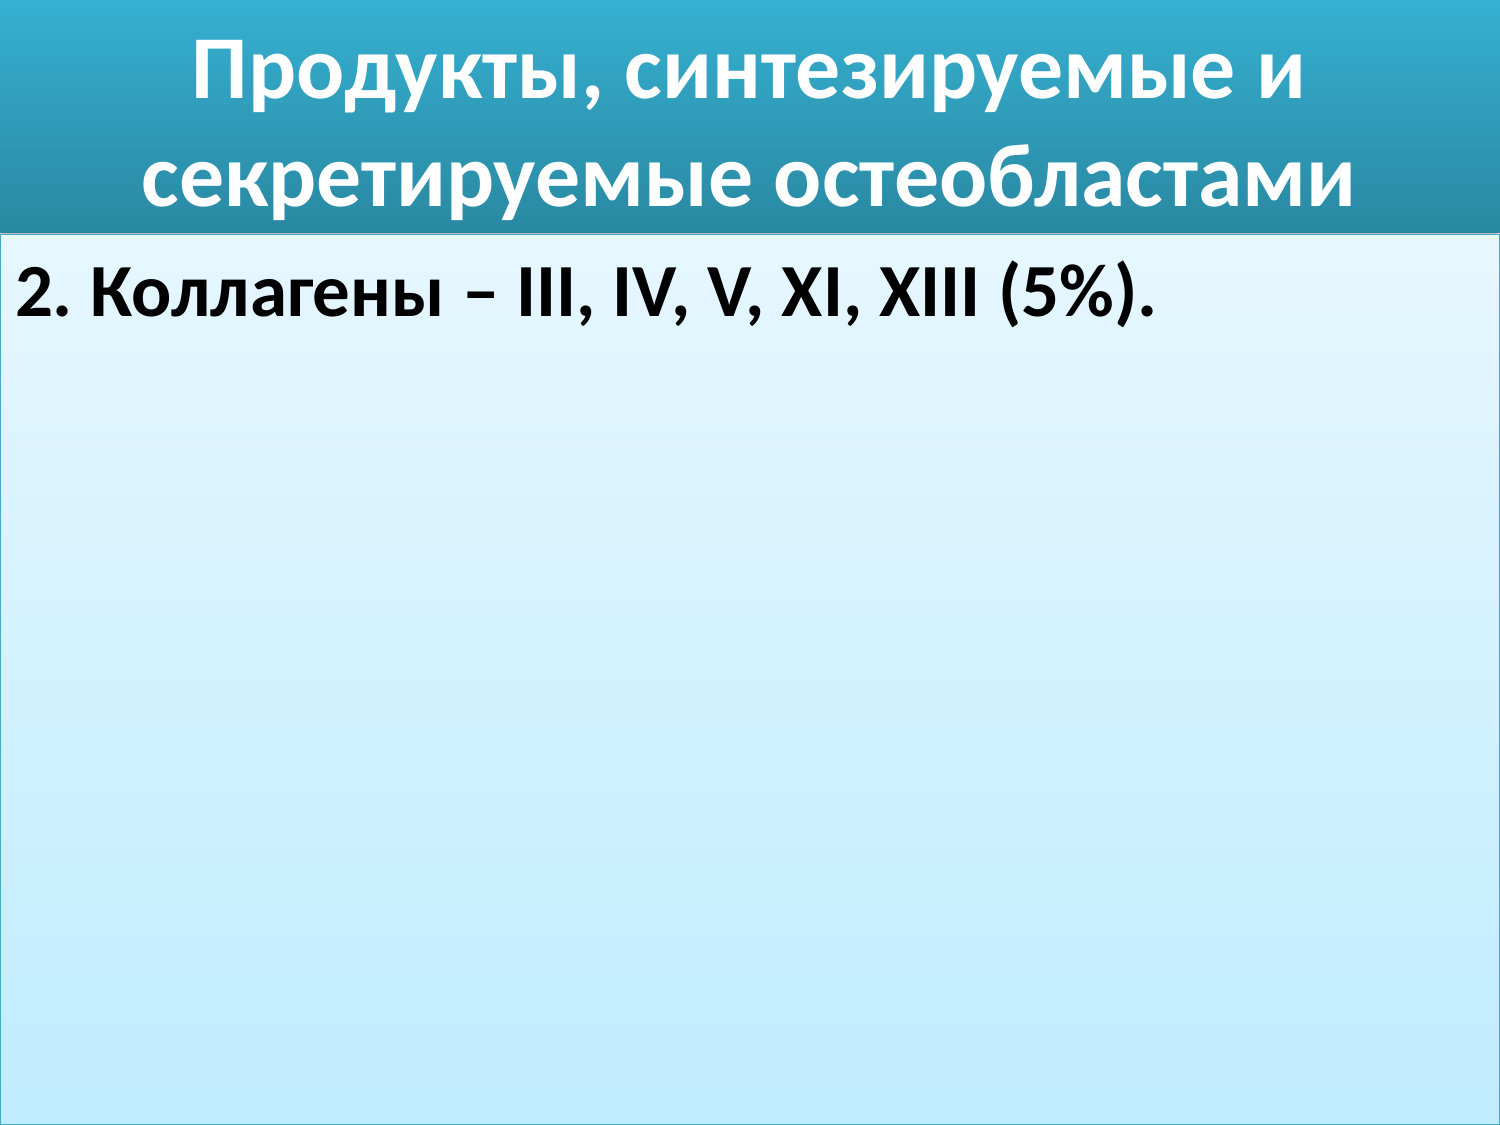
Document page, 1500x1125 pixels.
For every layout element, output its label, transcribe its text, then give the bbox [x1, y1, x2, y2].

list 2. Коллагены – III, IV, V, XI, XIII (5%). [0, 234, 1500, 1125]
title Продукты, синтезируемые и секретируемые остеобластами [0, 0, 1500, 233]
